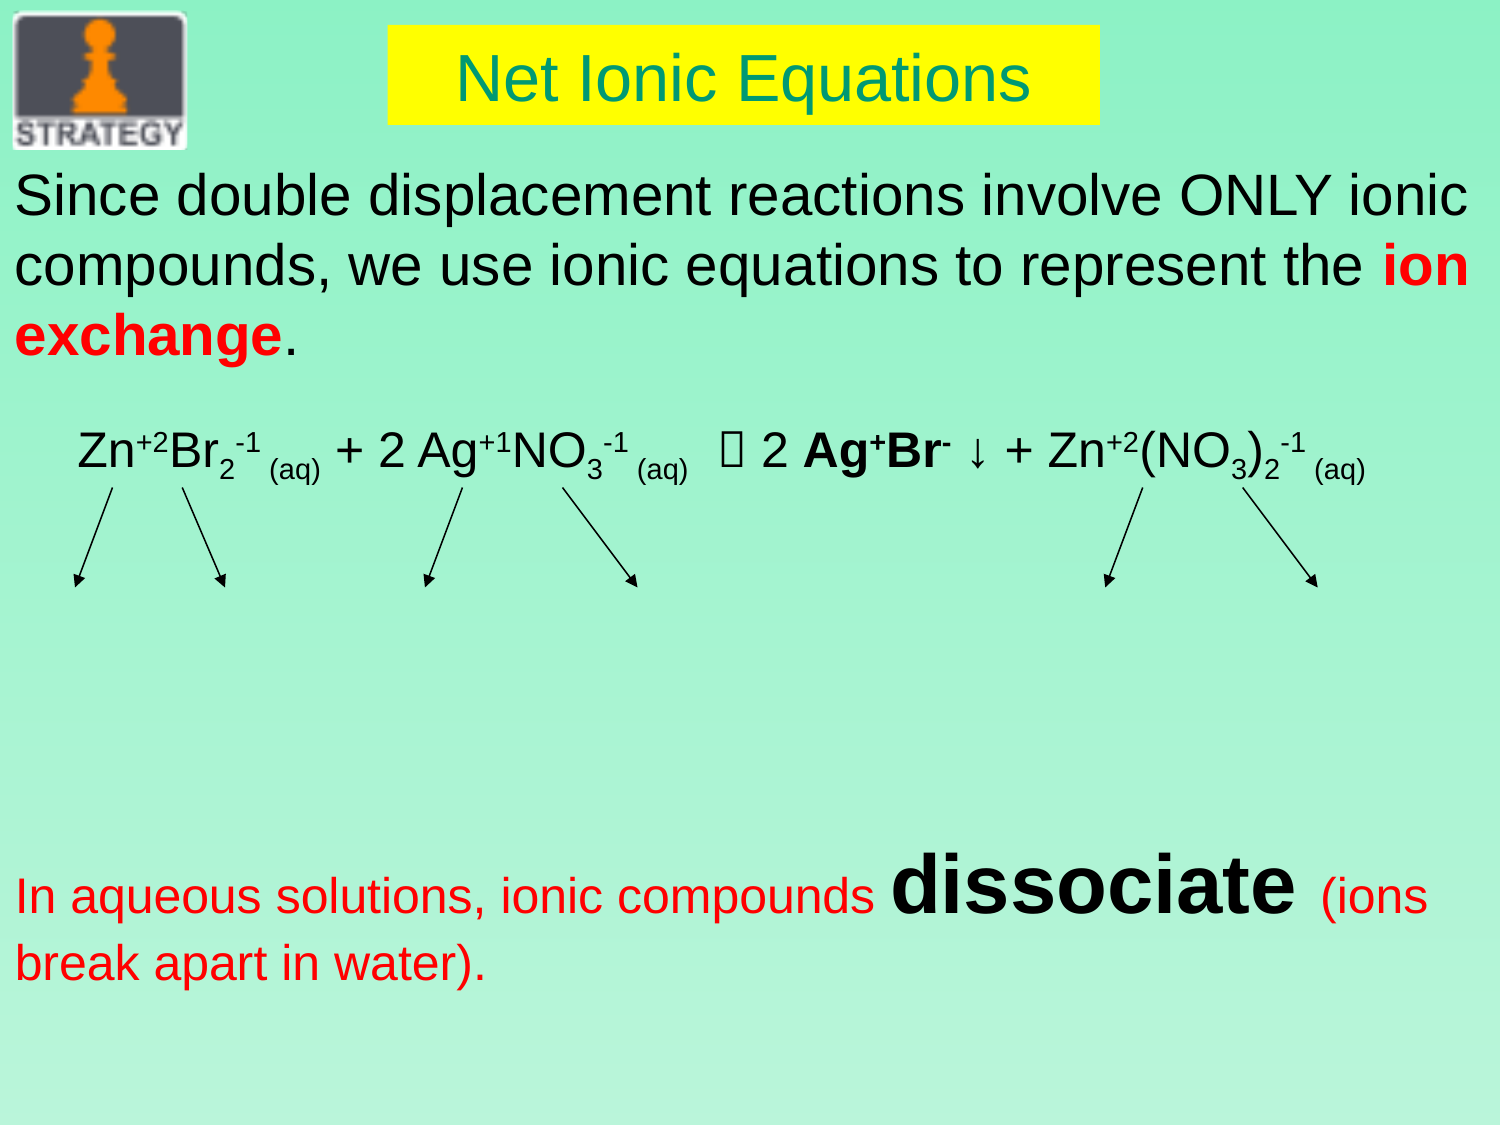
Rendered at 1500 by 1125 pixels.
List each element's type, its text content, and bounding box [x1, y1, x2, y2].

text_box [424, 487, 463, 588]
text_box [1242, 487, 1318, 588]
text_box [1105, 487, 1143, 588]
title Net Ionic Equations [387, 24, 1100, 125]
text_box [182, 487, 225, 588]
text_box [562, 487, 638, 588]
text_box Since double displacement reactions involve ONLY ionic compounds, we use ionic equations to represent the ion exchange. Zn+2Br2-1 (aq) + 2 Ag+1NO3-1 (aq)  2 Ag+Br- ↓ + Zn+2(NO3)2-1 (aq) In aqueous solutions, ionic compounds dissociate (ions break apart in water). [0, 149, 1500, 1084]
picture [12, 10, 188, 150]
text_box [74, 487, 113, 588]
